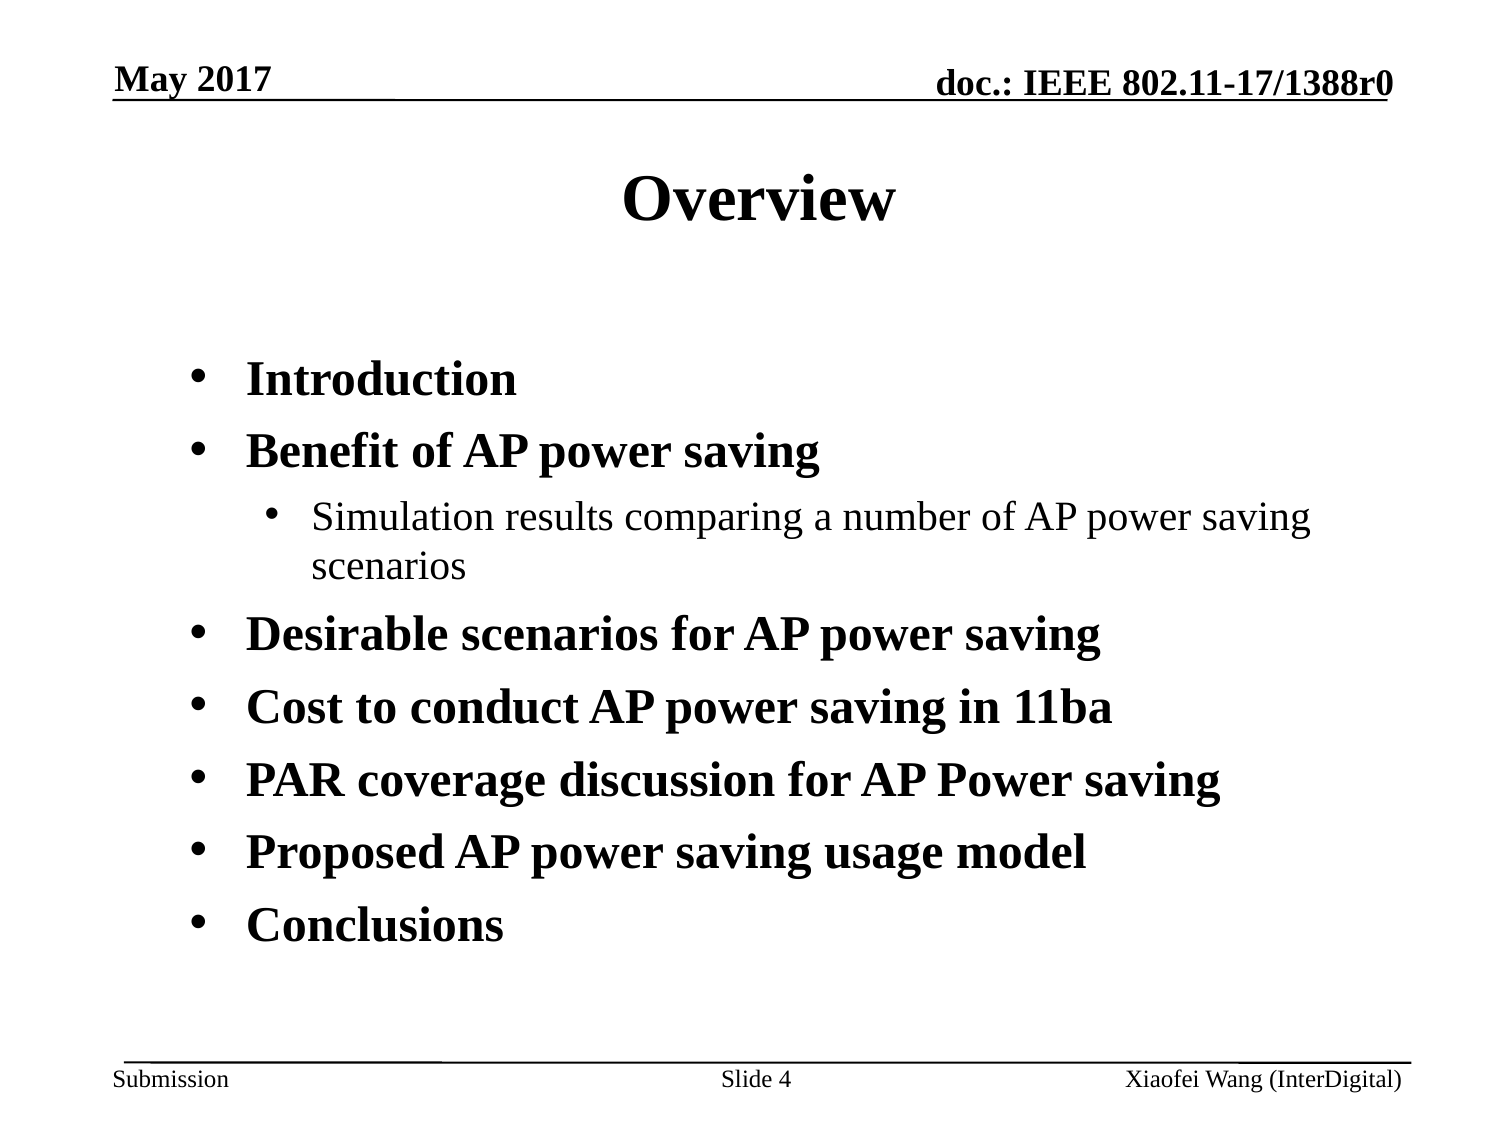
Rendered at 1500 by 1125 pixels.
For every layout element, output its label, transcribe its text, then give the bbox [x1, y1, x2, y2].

slide_number Slide 4 [712, 1061, 800, 1123]
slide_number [114, 54, 423, 100]
text_box Introduction Benefit of AP power saving Simulation results comparing a number of AP power saving scenarios Desirable scenarios for AP power saving Cost to conduct AP power saving in 11ba PAR coverage discussion for AP Power saving Proposed AP power saving usage model Conclusions [118, 338, 1394, 943]
text_box Overview [121, 106, 1397, 282]
footer Xiaofei Wang (InterDigital) [879, 1061, 1403, 1093]
